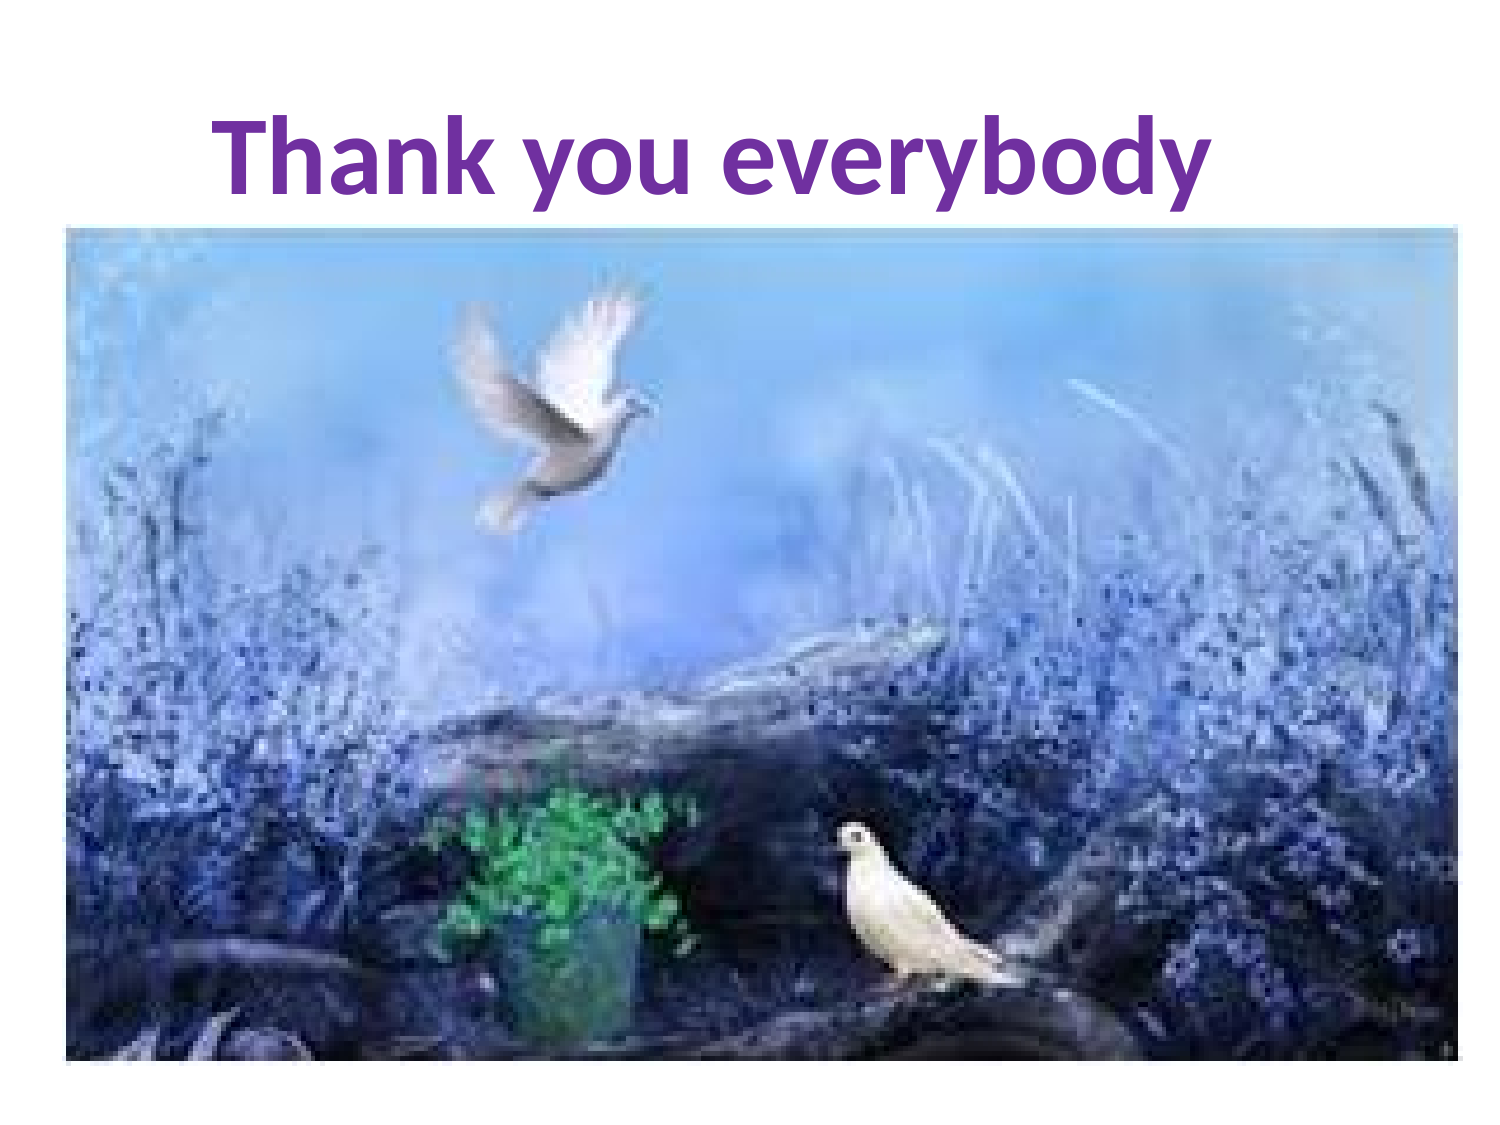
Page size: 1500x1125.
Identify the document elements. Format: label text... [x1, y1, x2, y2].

text_box Thank you everybody [87, 74, 1338, 223]
picture [62, 224, 1463, 1066]
